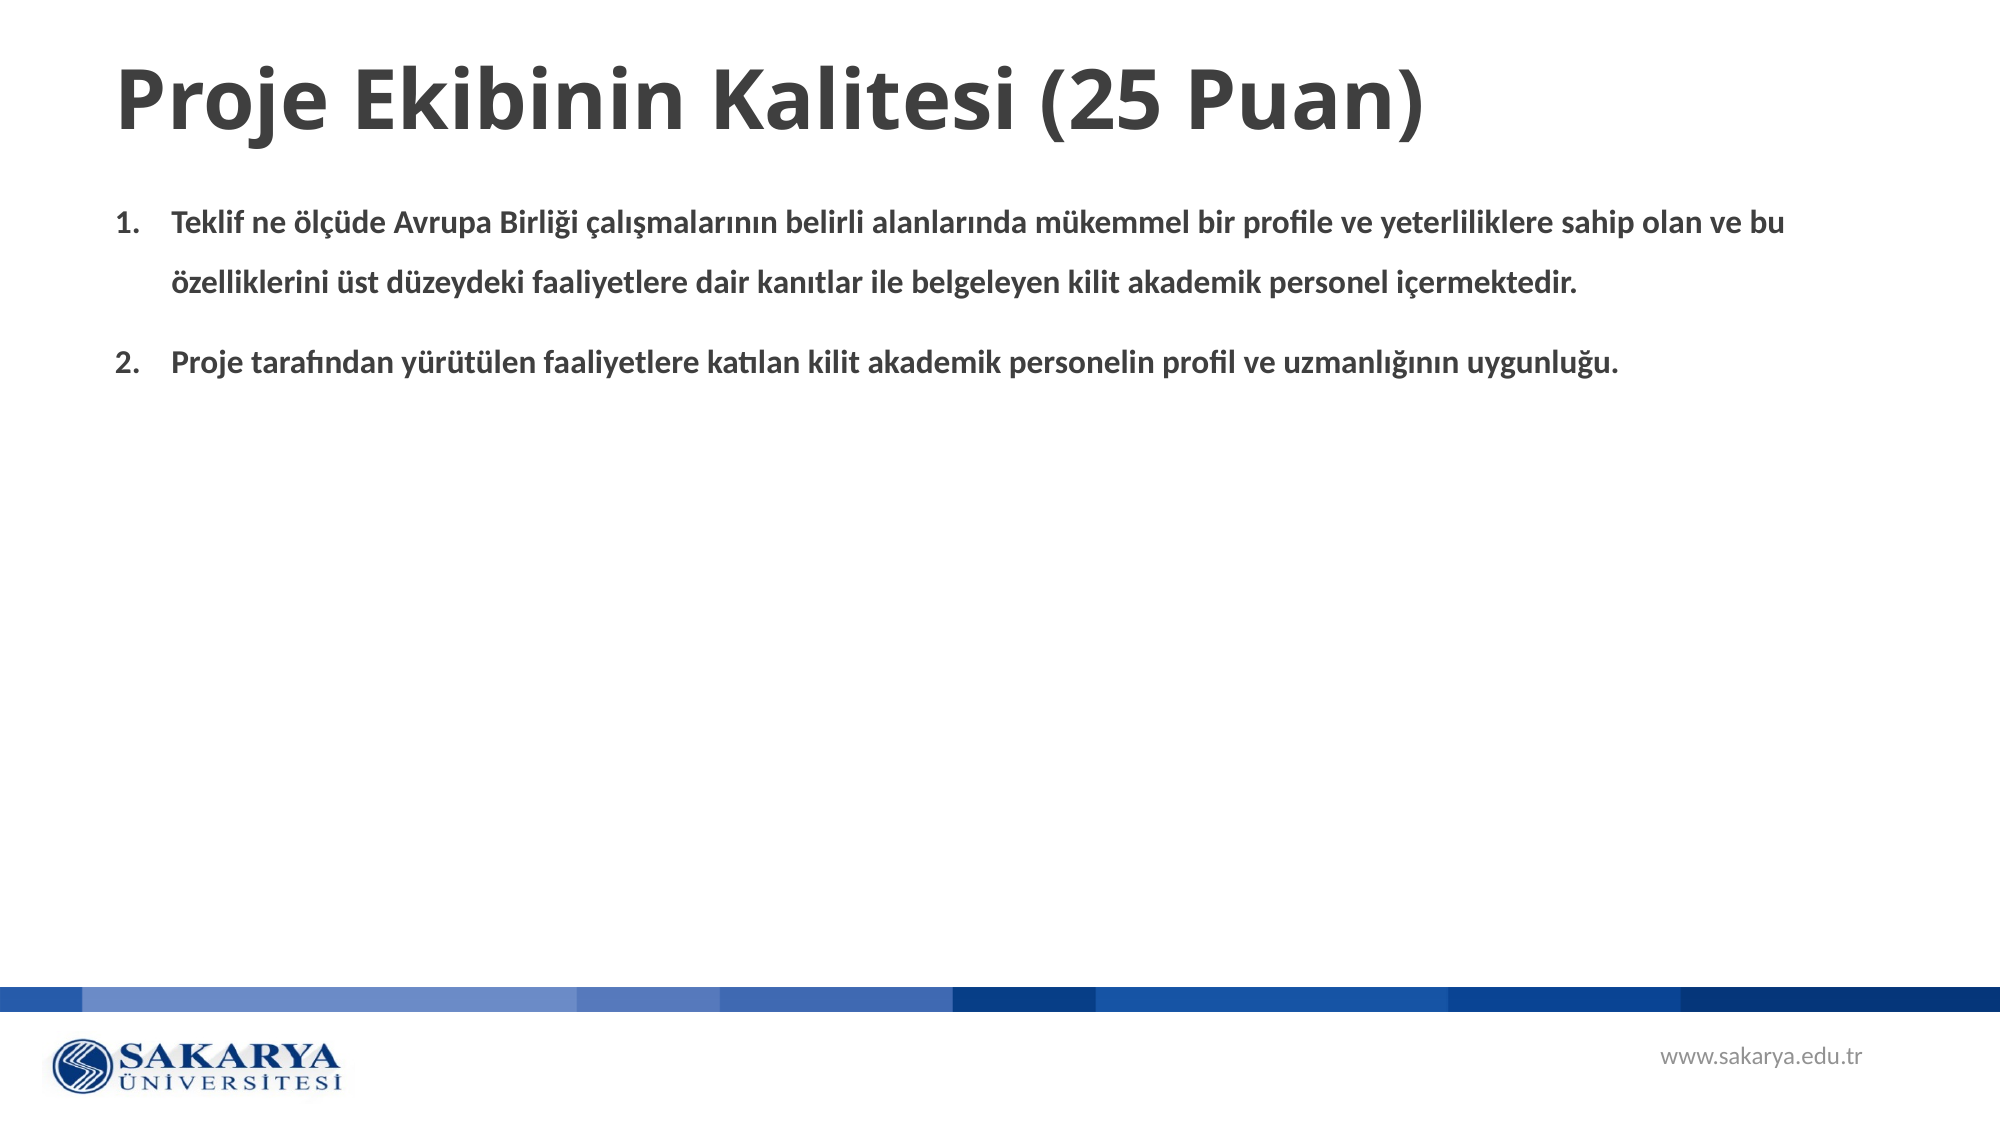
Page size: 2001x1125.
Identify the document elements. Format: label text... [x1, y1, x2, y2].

title Proje Ekibinin Kalitesi (25 Puan) [99, 8, 1900, 172]
picture [0, 987, 2000, 1012]
list Teklif ne ölçüde Avrupa Birliği çalışmalarının belirli alanlarında mükemmel bir profile ve yeterliliklere sahip olan ve bu özelliklerini üst düzeydeki faaliyetlere dair kanıtlar ile belgeleyen kilit akademik personel içermektedir. Proje tarafından yürütülen faaliyetlere katılan kilit akademik personelin profil ve uzmanlığının uygunluğu. [99, 172, 1900, 987]
picture [42, 1031, 355, 1104]
text_box www.sakarya.edu.tr [1645, 1031, 2000, 1089]
